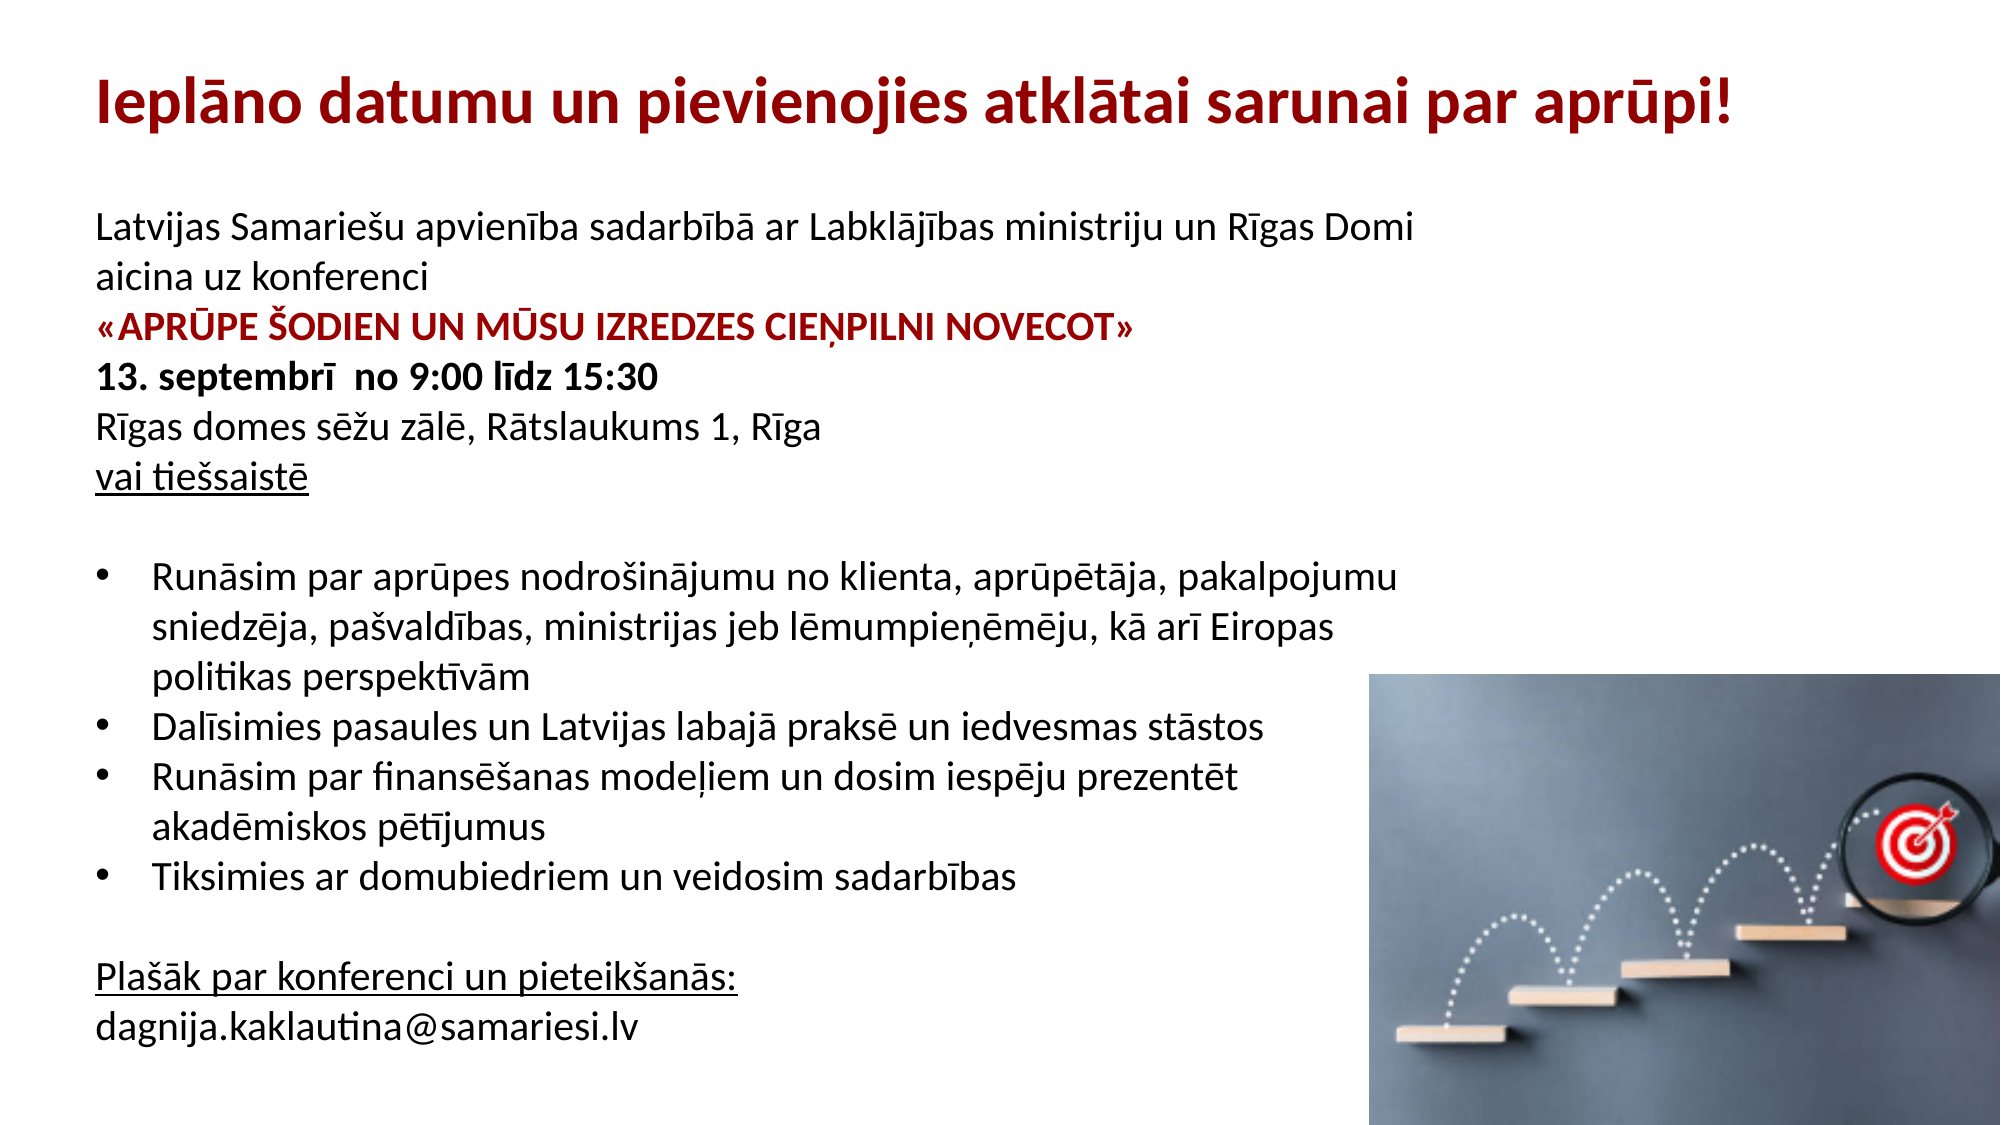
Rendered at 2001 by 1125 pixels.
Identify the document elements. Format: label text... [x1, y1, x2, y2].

text_box Ieplāno datumu un pievienojies atklātai sarunai par aprūpi! [80, 58, 1840, 170]
picture [1369, 673, 2000, 1125]
text_box Latvijas Samariešu apvienība sadarbībā ar Labklājības ministriju un Rīgas Domi aicina uz konferenci «APRŪPE ŠODIEN UN MŪSU IZREDZES CIEŅPILNI NOVECOT» 13. septembrī no 9:00 līdz 15:30 Rīgas domes sēžu zālē, Rātslaukums 1, Rīga vai tiešsaistē Runāsim par aprūpes nodrošinājumu no klienta, aprūpētāja, pakalpojumu sniedzēja, pašvaldības, ministrijas jeb lēmumpieņēmēju, kā arī Eiropas politikas perspektīvām Dalīsimies pasaules un Latvijas labajā praksē un iedvesmas stāstos Runāsim par finansēšanas modeļiem un dosim iespēju prezentēt akadēmiskos pētījumus Tiksimies ar domubiedriem un veidosim sadarbības Plašāk par konferenci un pieteikšanās: dagnija.kaklautina@samariesi.lv [80, 191, 1442, 1102]
